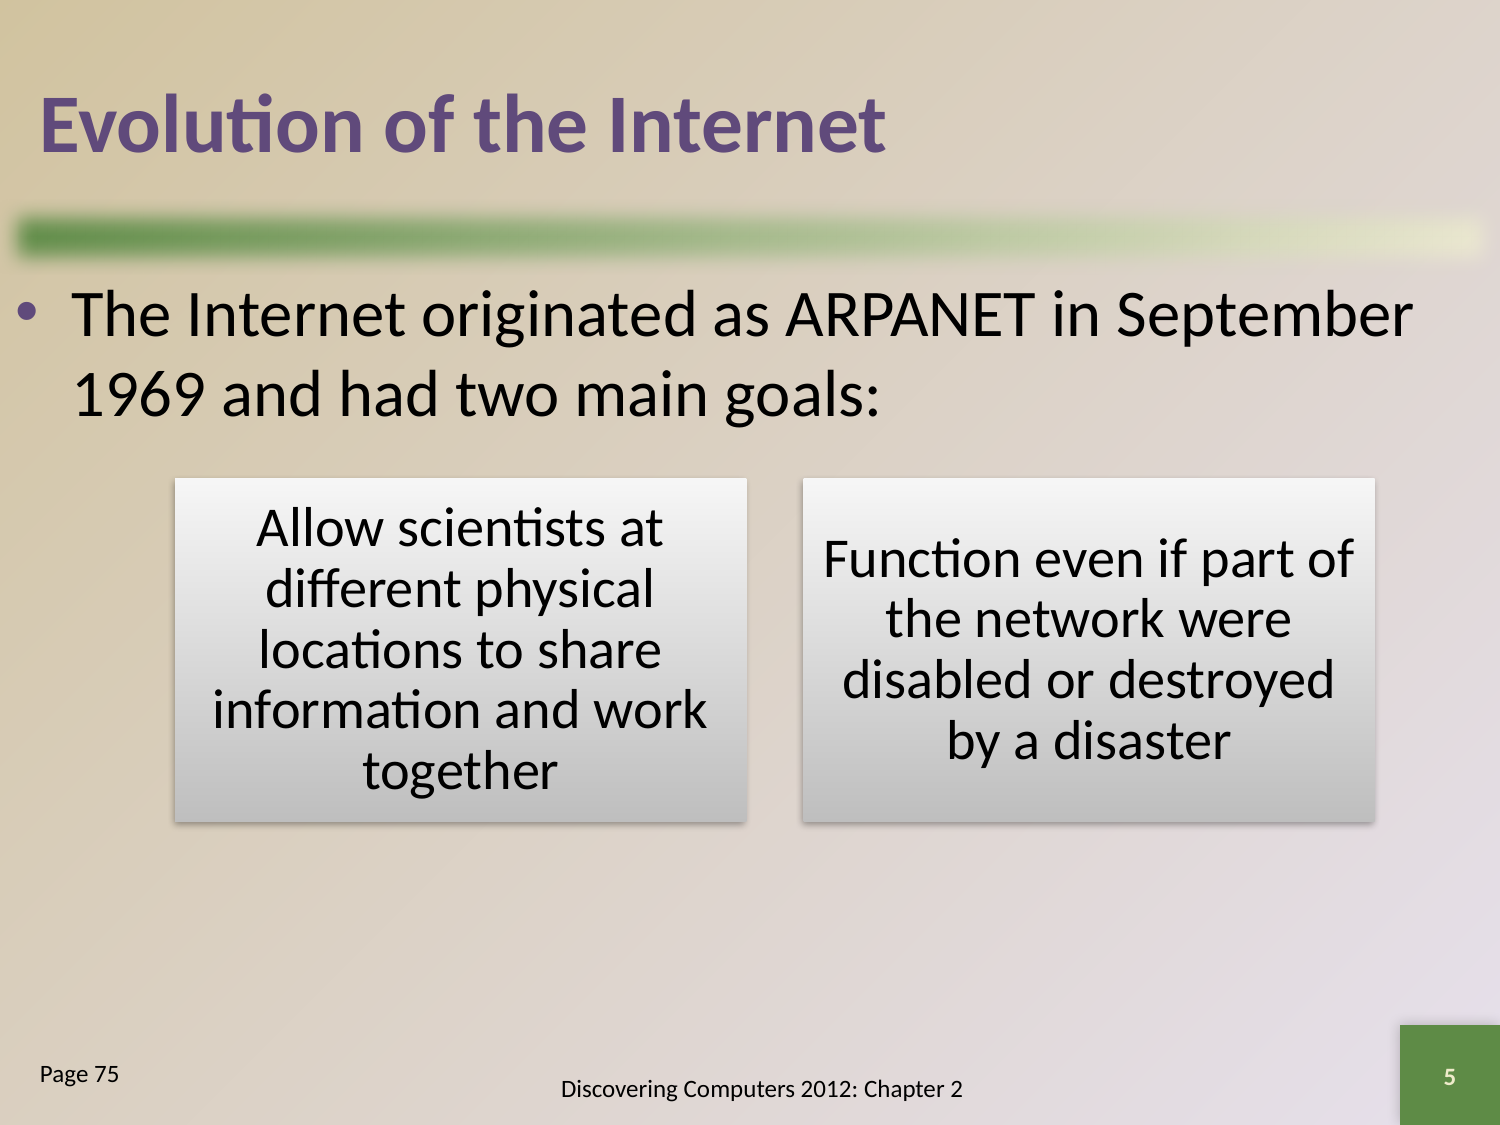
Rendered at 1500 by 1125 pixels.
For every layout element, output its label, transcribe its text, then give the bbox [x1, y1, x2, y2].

list Page 75 [24, 1050, 300, 1125]
title Evolution of the Internet [24, 24, 1475, 213]
list The Internet originated as ARPANET in September 1969 and had two main goals: [0, 262, 1450, 450]
slide_number 5 [1400, 1025, 1500, 1125]
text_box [174, 449, 1376, 851]
footer Discovering Computers 2012: Chapter 2 [450, 1050, 1075, 1125]
